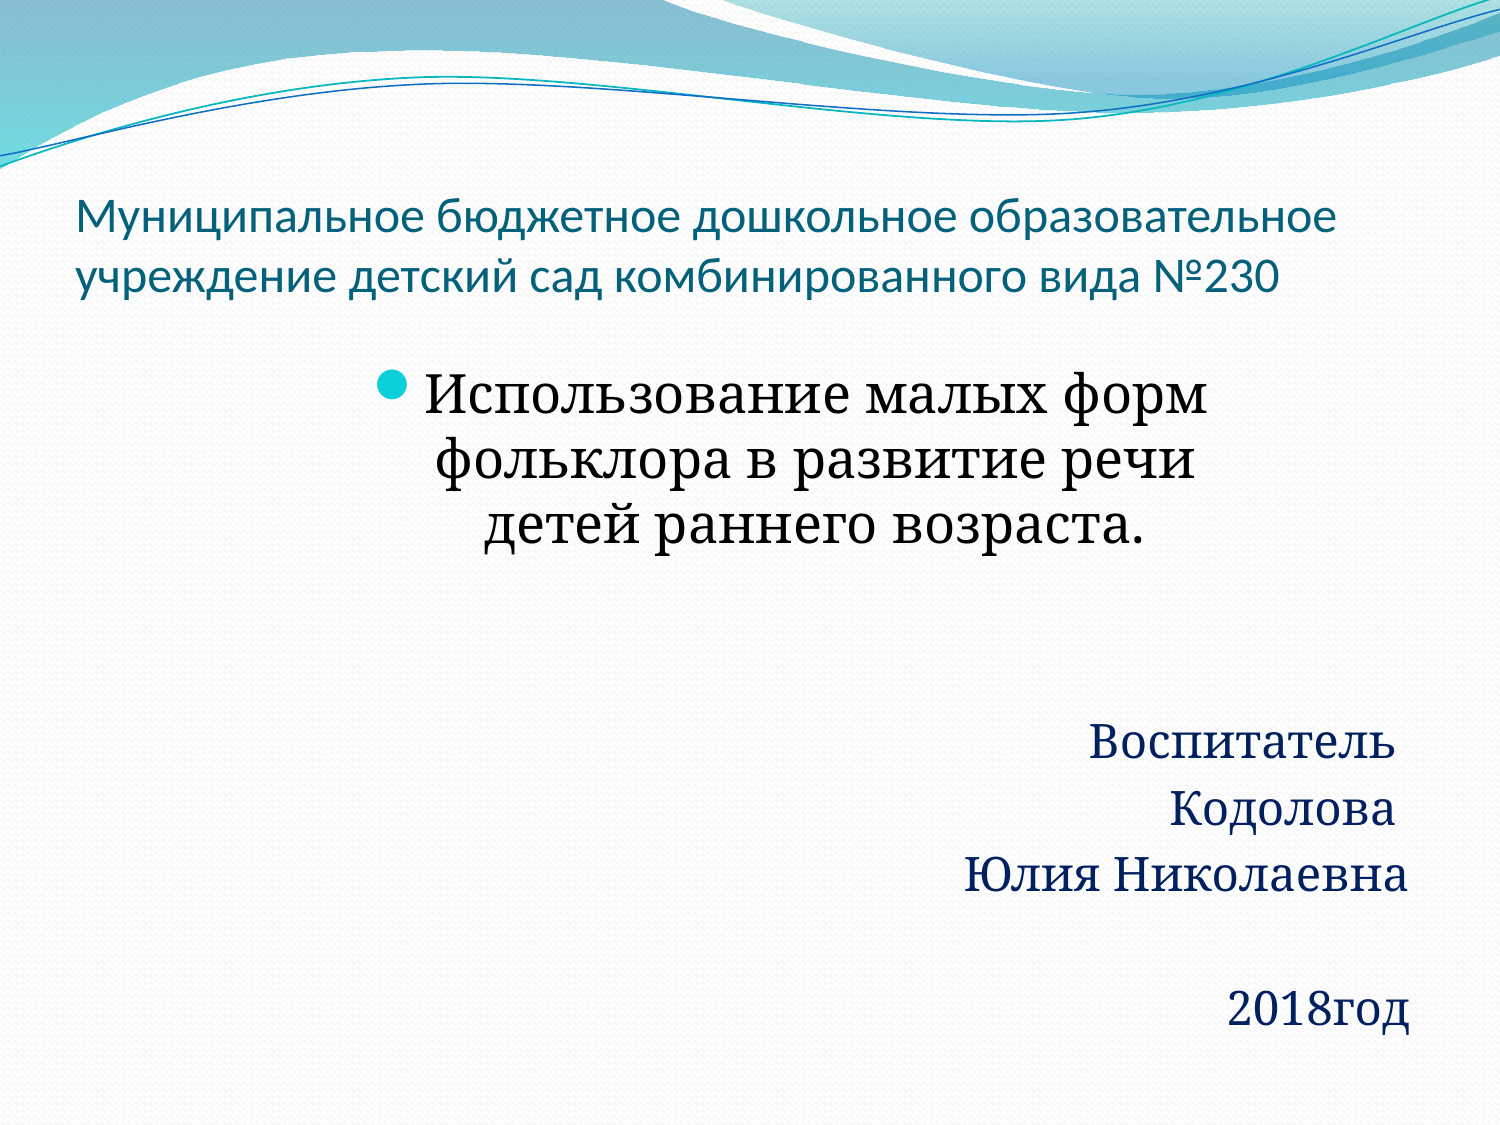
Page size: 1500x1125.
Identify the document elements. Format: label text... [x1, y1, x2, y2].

list Использование малых форм фольклора в развитие речи детей раннего возраста. [328, 351, 1254, 715]
list Воспитатель Кодолова Юлия Николаевна 2018год [644, 703, 1425, 1043]
title Муниципальное бюджетное дошкольное образовательное учреждение детский сад комбинированного вида №230 [75, 115, 1425, 303]
